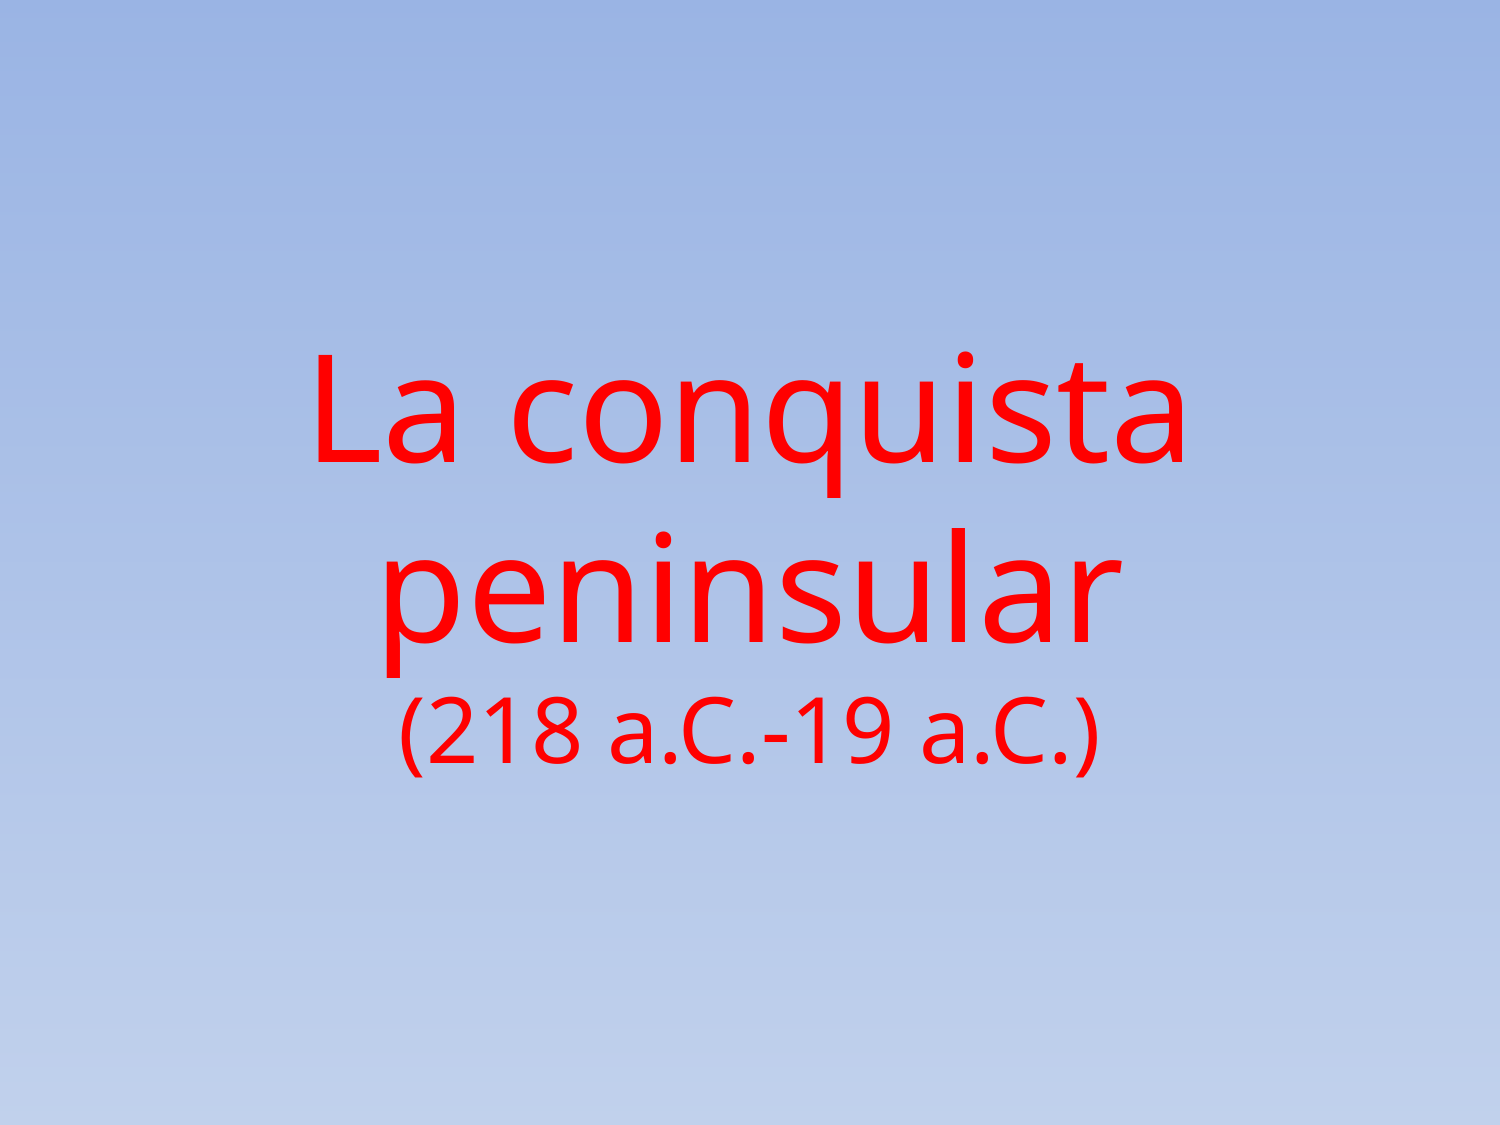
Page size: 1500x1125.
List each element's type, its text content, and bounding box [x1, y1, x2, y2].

text_box La conquista peninsular (218 a.C.-19 a.C.) [0, 304, 1500, 790]
